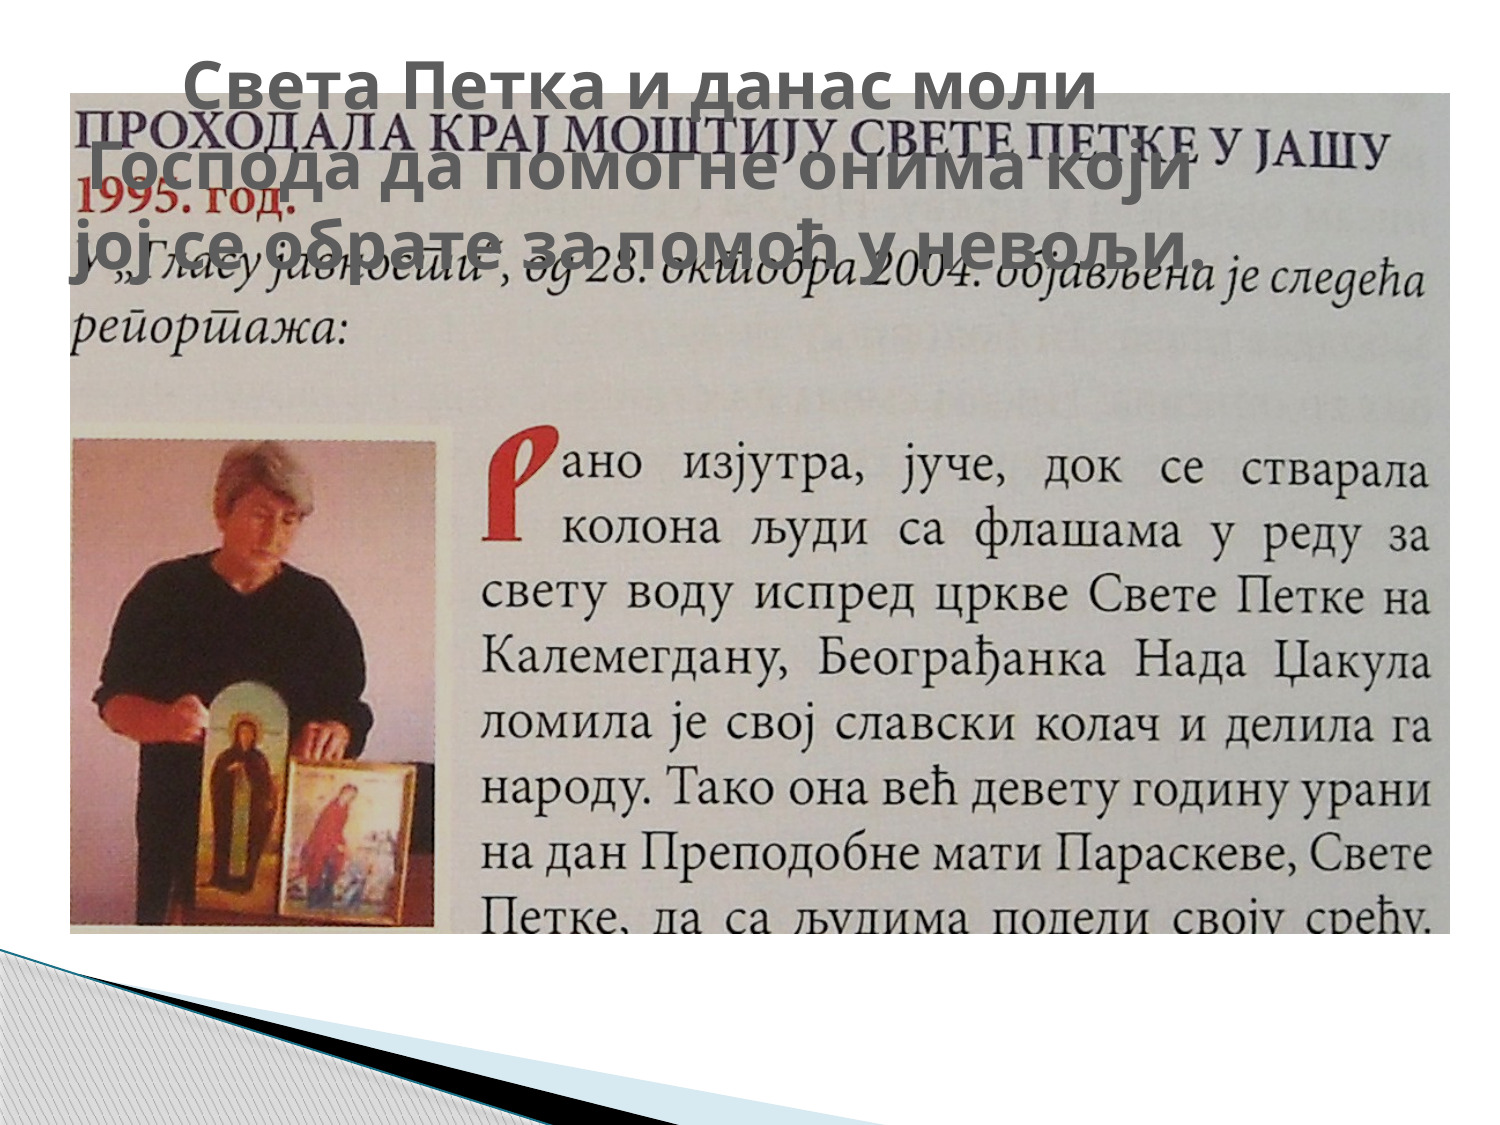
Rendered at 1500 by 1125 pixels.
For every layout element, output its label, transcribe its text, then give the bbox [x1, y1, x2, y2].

picture [70, 93, 1451, 934]
text_box Света Петка и данас моли Господа да помогне онима који јој се обрате за помоћ у невољи. [58, 35, 1223, 290]
